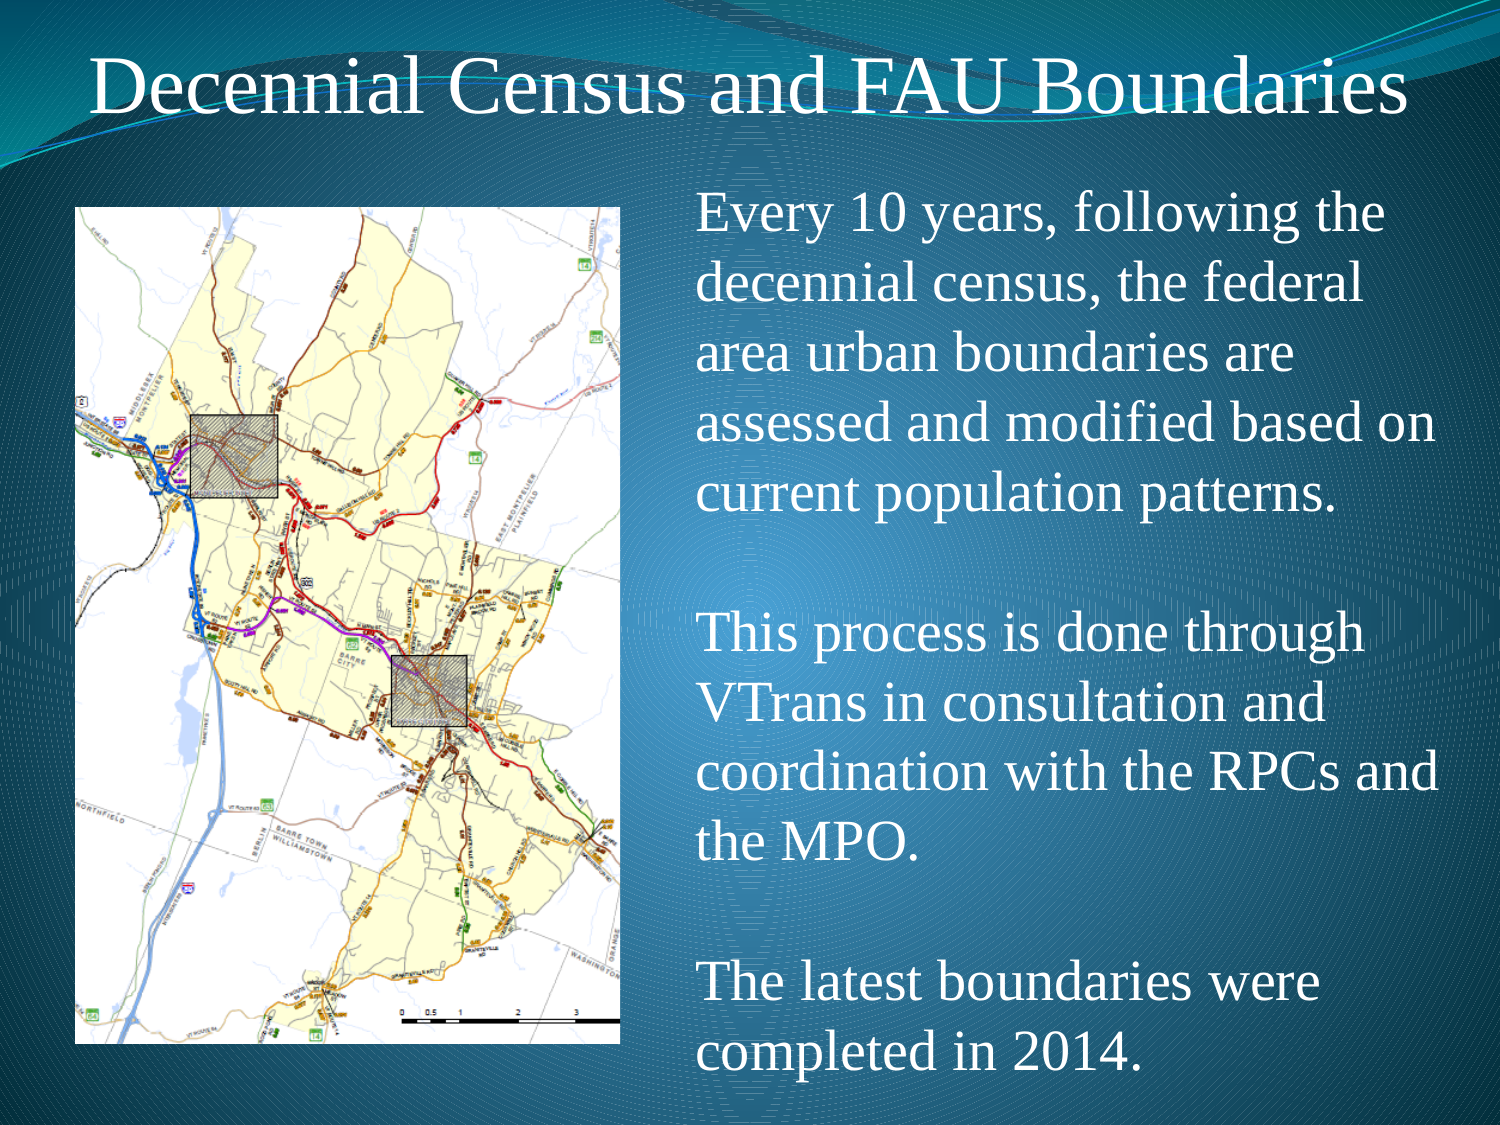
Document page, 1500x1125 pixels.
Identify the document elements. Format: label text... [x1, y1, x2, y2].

text_box Every 10 years, following the decennial census, the federal area urban boundaries are assessed and modified based on current population patterns. This process is done through VTrans in consultation and coordination with the RPCs and the MPO. The latest boundaries were completed in 2014. [680, 165, 1477, 1090]
text_box Decennial Census and FAU Boundaries [23, 22, 1476, 166]
picture [74, 206, 621, 1044]
